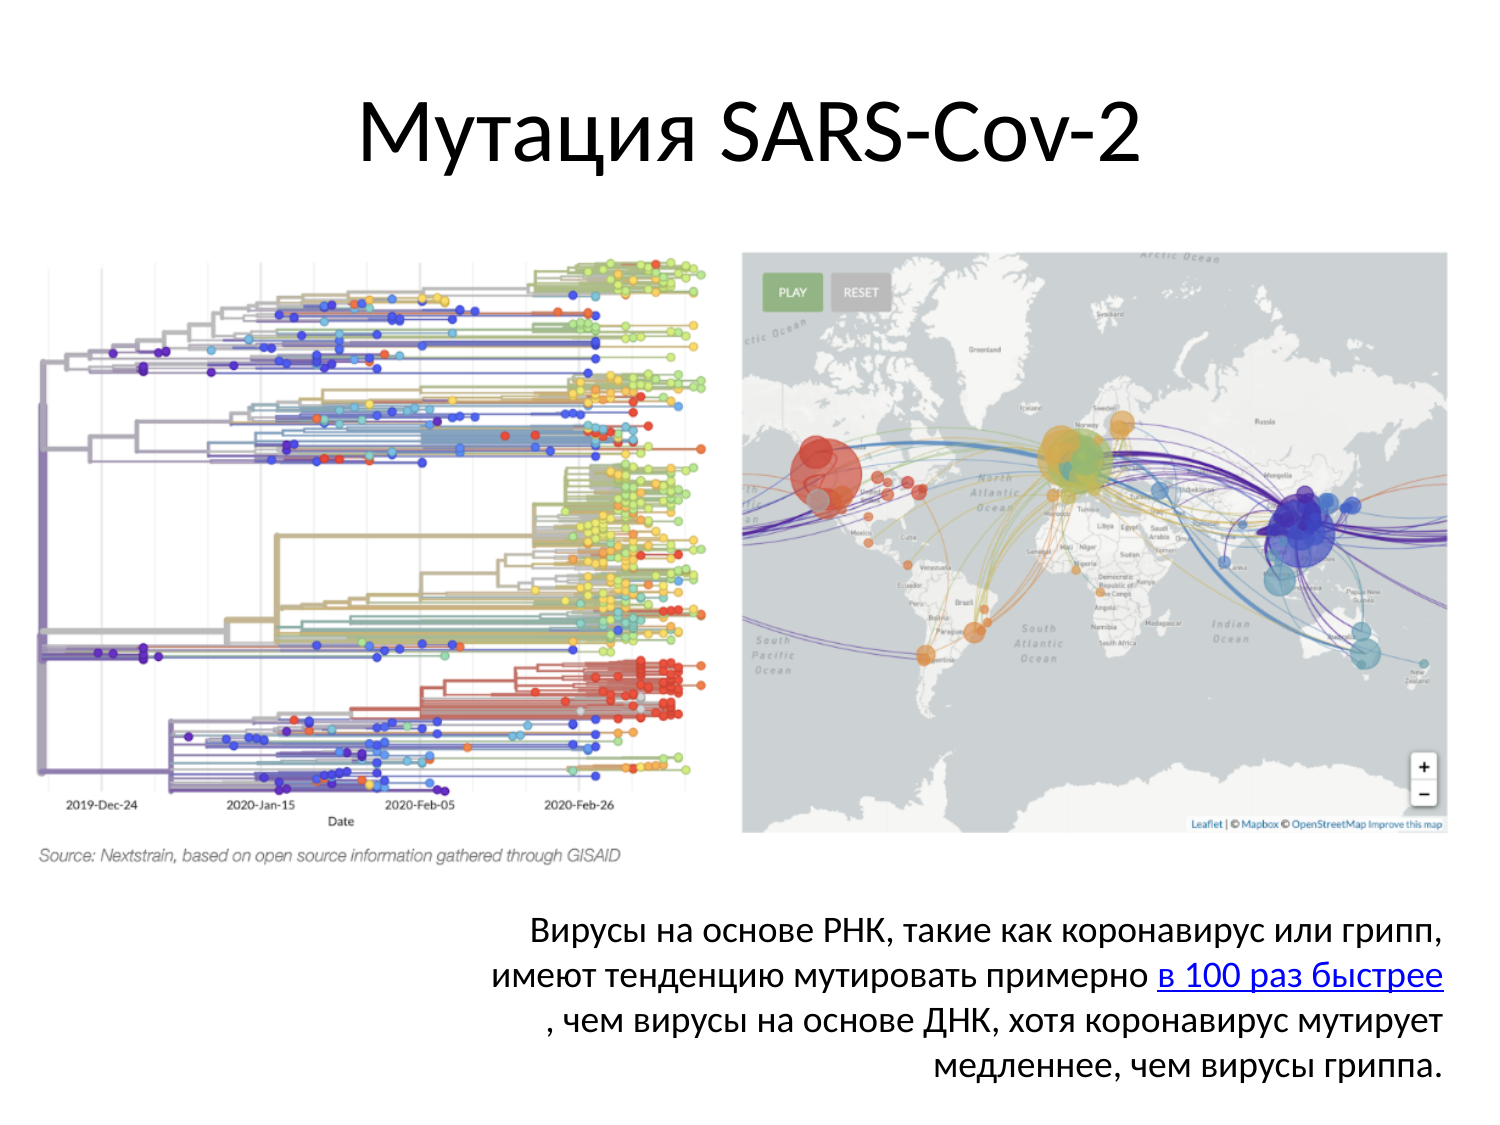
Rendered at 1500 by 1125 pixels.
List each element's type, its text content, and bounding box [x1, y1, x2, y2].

text_box Вирусы на основе РНК, такие как коронавирус или грипп, имеют тенденцию мутировать примерно в 100 раз быстрее, чем вирусы на основе ДНК, хотя коронавирус мутирует медленнее, чем вирусы гриппа. [472, 897, 1459, 1092]
title Мутация SARS-Cov-2 [75, 30, 1425, 194]
picture [17, 195, 1483, 890]
